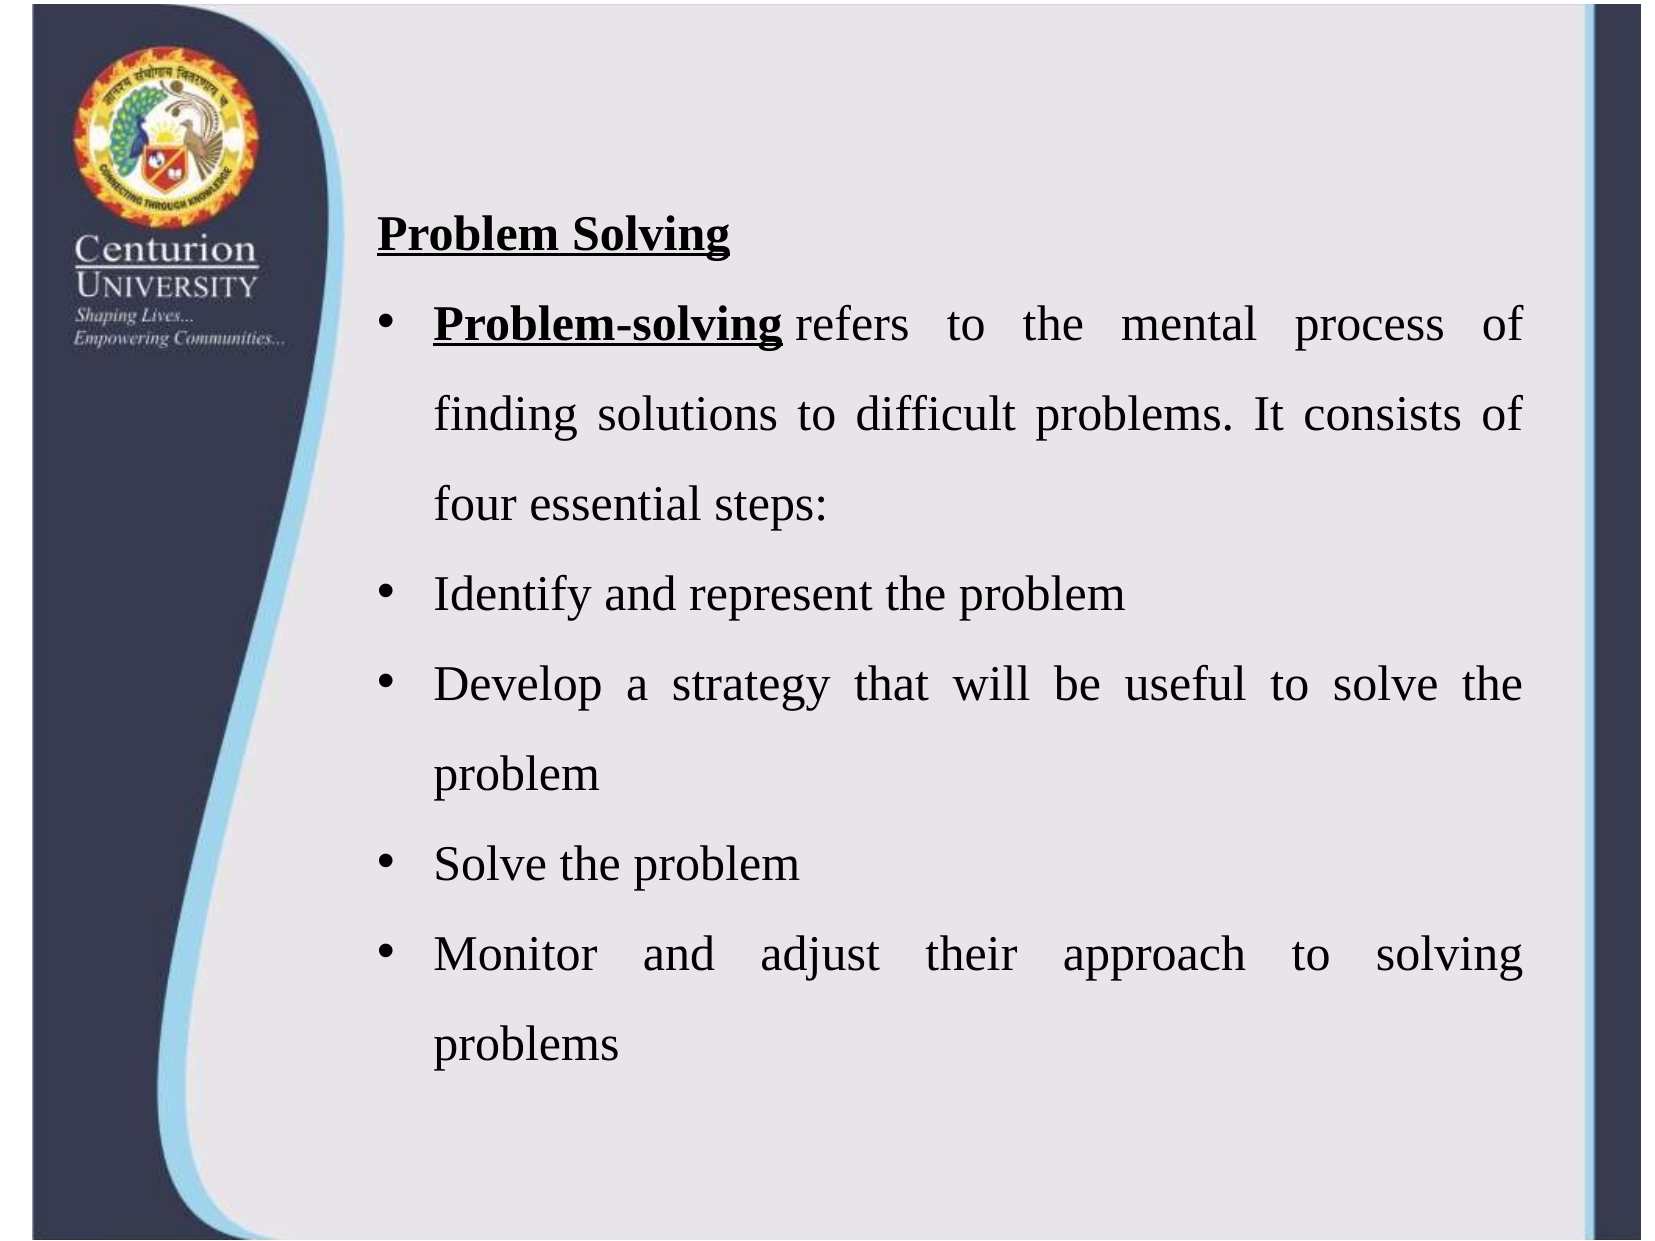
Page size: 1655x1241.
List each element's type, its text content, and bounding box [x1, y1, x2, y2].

list Problem Solving Problem-solving refers to the mental process of finding solutions to difficult problems. It consists of four essential steps: Identify and represent the problem Develop a strategy that will be useful to solve the problem Solve the problem Monitor and adjust their approach to solving problems [377, 170, 1525, 1069]
picture [32, 4, 1641, 1240]
